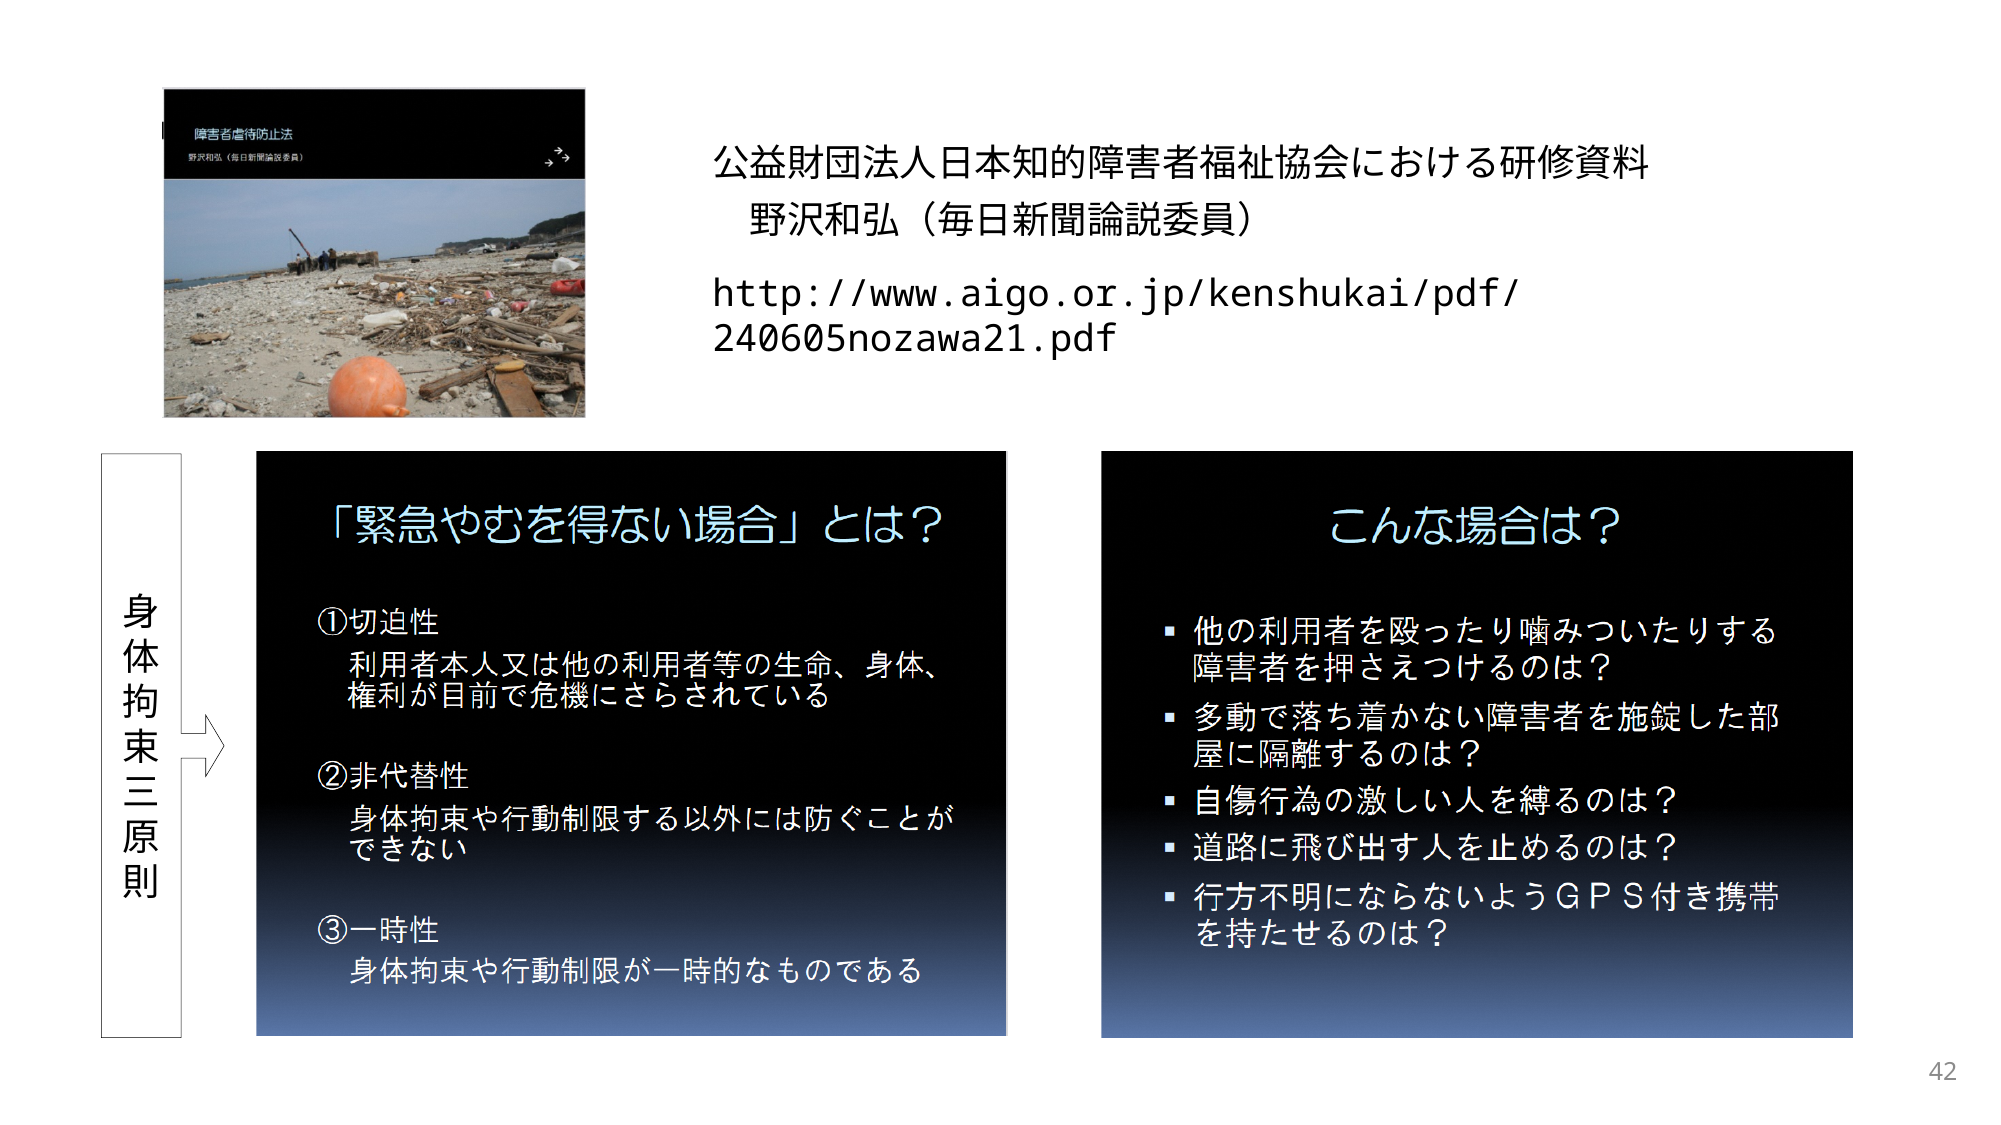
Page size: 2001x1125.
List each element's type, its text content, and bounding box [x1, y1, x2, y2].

text_box 身体拘束三原則 [100, 452, 226, 1039]
text_box 公益財団法人日本知的障害者福祉協会における研修資料 野沢和弘（毎日新聞論説委員） http://www.aigo.or.jp/kenshukai/pdf/240605nozawa21.pdf [697, 131, 1802, 366]
picture [1101, 451, 1853, 1038]
picture [256, 451, 1008, 1036]
slide_number 42 [1522, 1042, 1973, 1103]
picture [162, 87, 586, 418]
